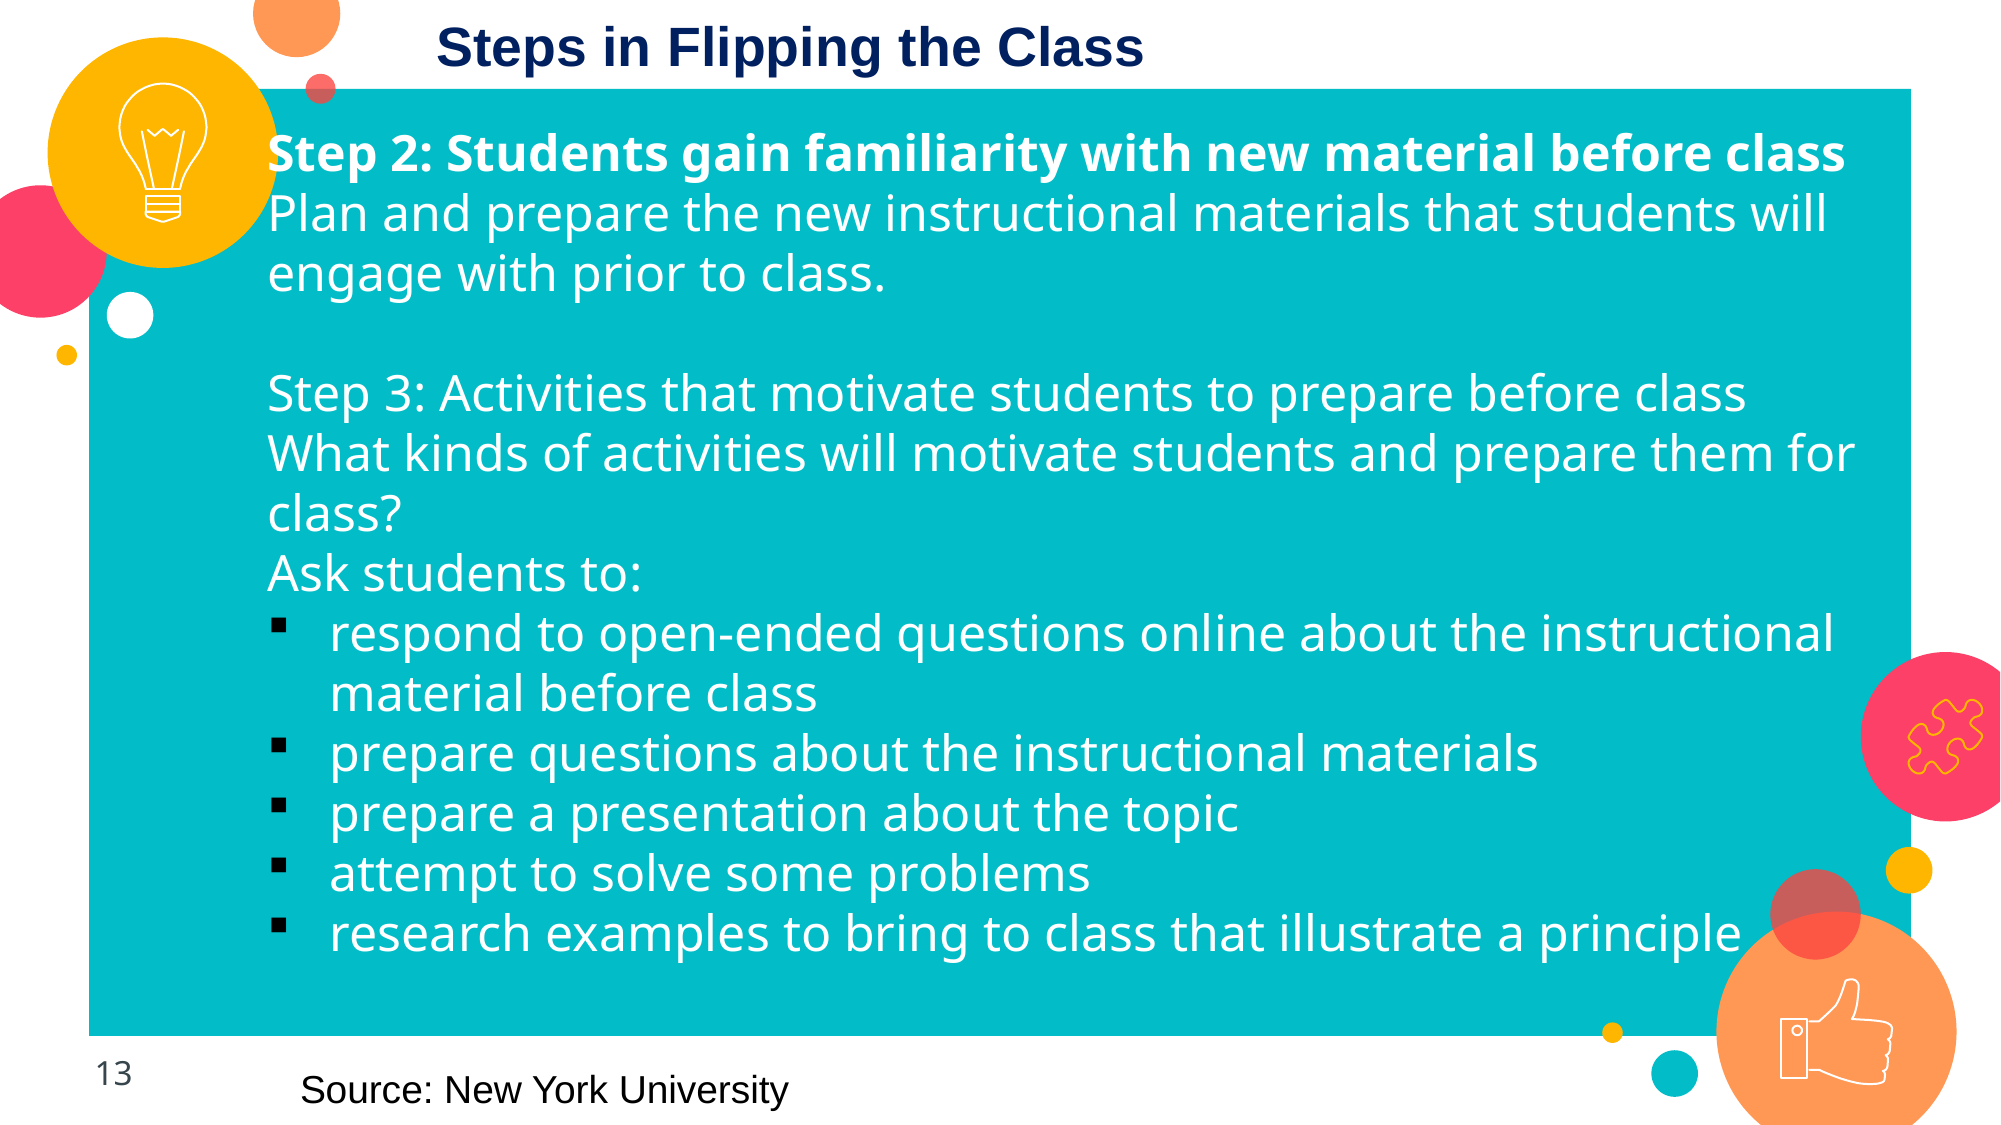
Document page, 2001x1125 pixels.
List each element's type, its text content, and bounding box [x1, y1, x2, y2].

text_box Step 2: Students gain familiarity with new material before class Plan and prepare the new instructional materials that students will engage with prior to class. Step 3: Activities that motivate students to prepare before class What kinds of activities will motivate students and prepare them for class? Ask students to: respond to open-ended questions online about the instructional material before class prepare questions about the instructional materials prepare a presentation about the topic attempt to solve some problems research examples to bring to class that illustrate a principle [252, 114, 1935, 970]
slide_number 13 [32, 1031, 153, 1118]
text_box Steps in Flipping the Class [421, 3, 1652, 86]
text_box Source: New York University [285, 1057, 1218, 1119]
